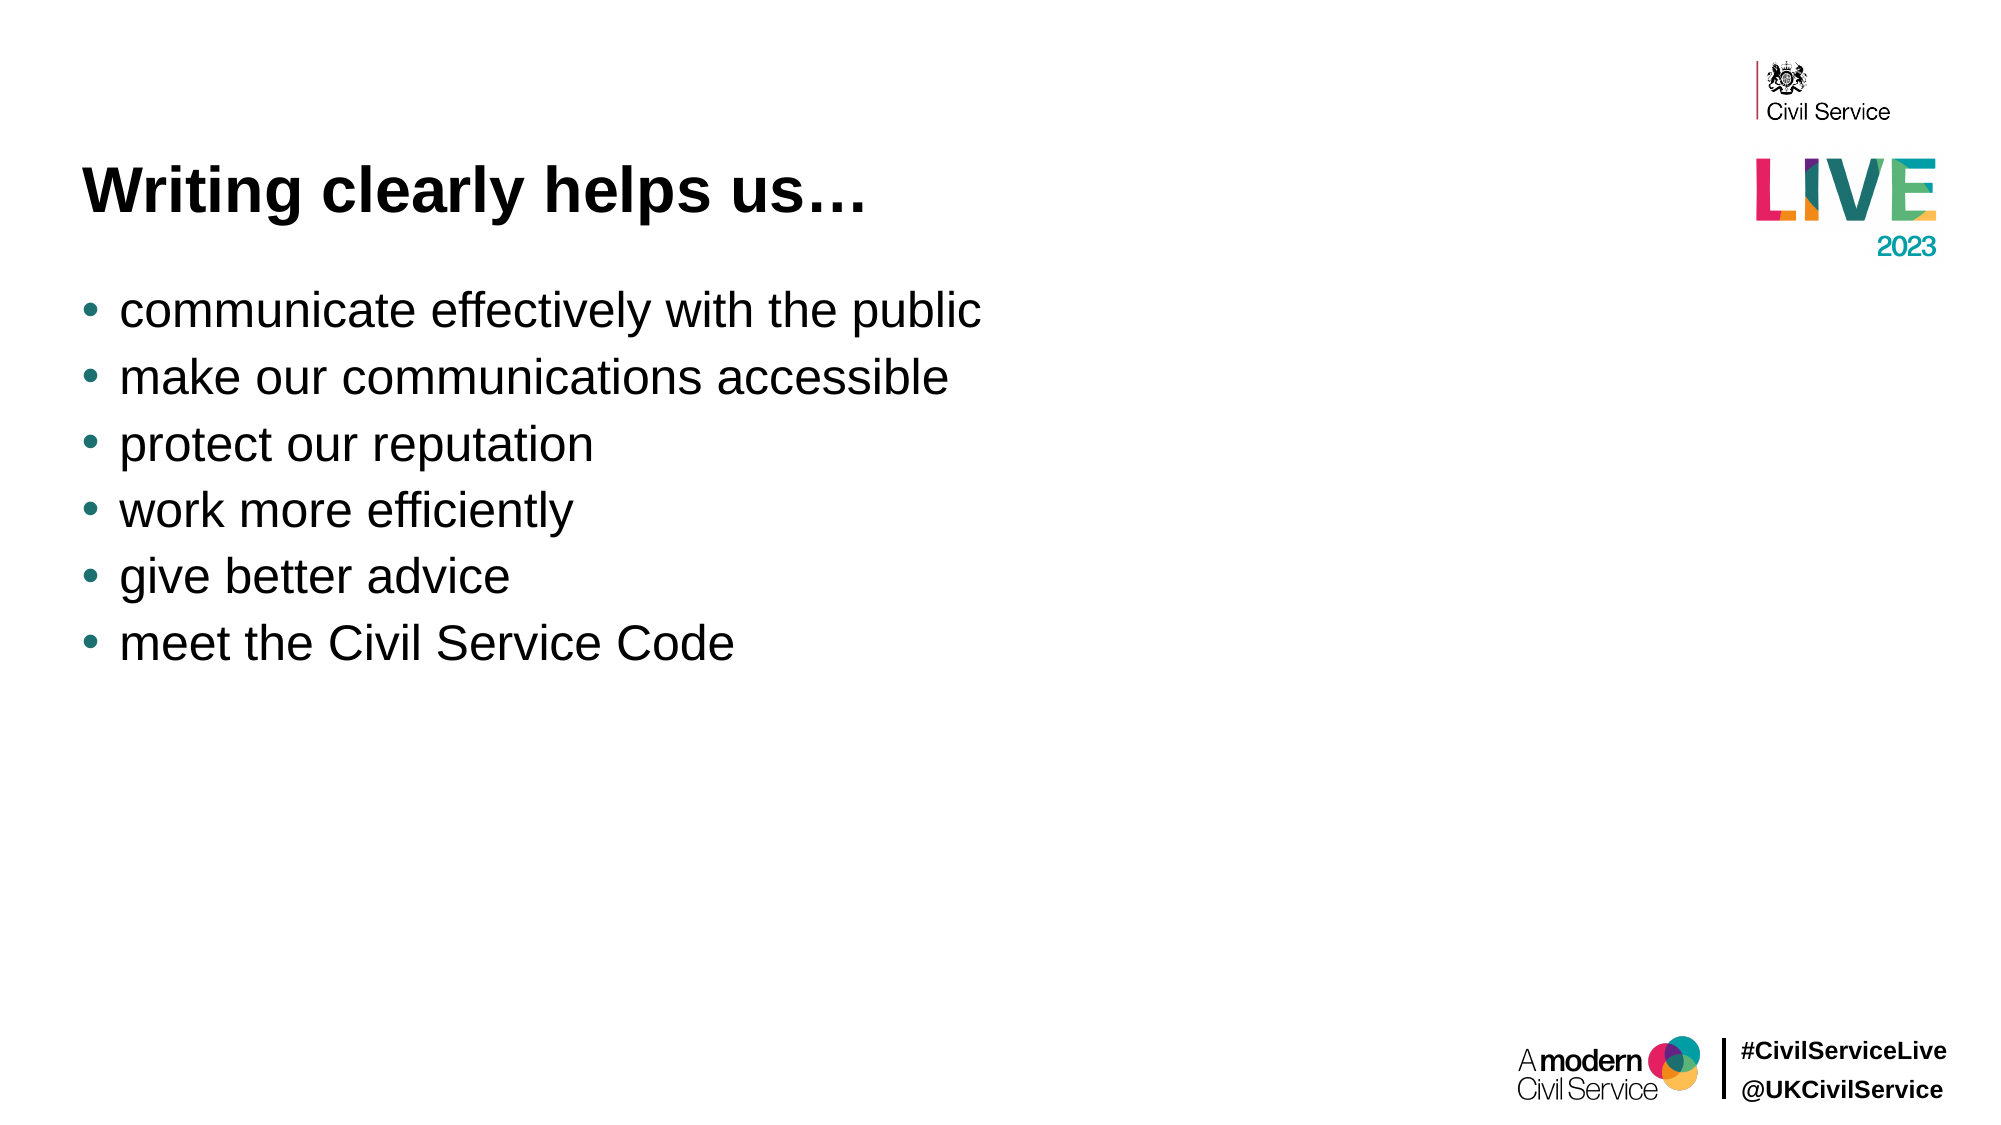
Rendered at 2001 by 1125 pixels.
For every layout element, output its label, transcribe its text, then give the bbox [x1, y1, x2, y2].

picture [1518, 1036, 1700, 1100]
list communicate effectively with the public make our communications accessible protect our reputation work more efficiently give better advice meet the Civil Service Code [66, 277, 1933, 1000]
title Writing clearly helps us… [67, 59, 1697, 234]
picture [1715, 34, 1974, 293]
